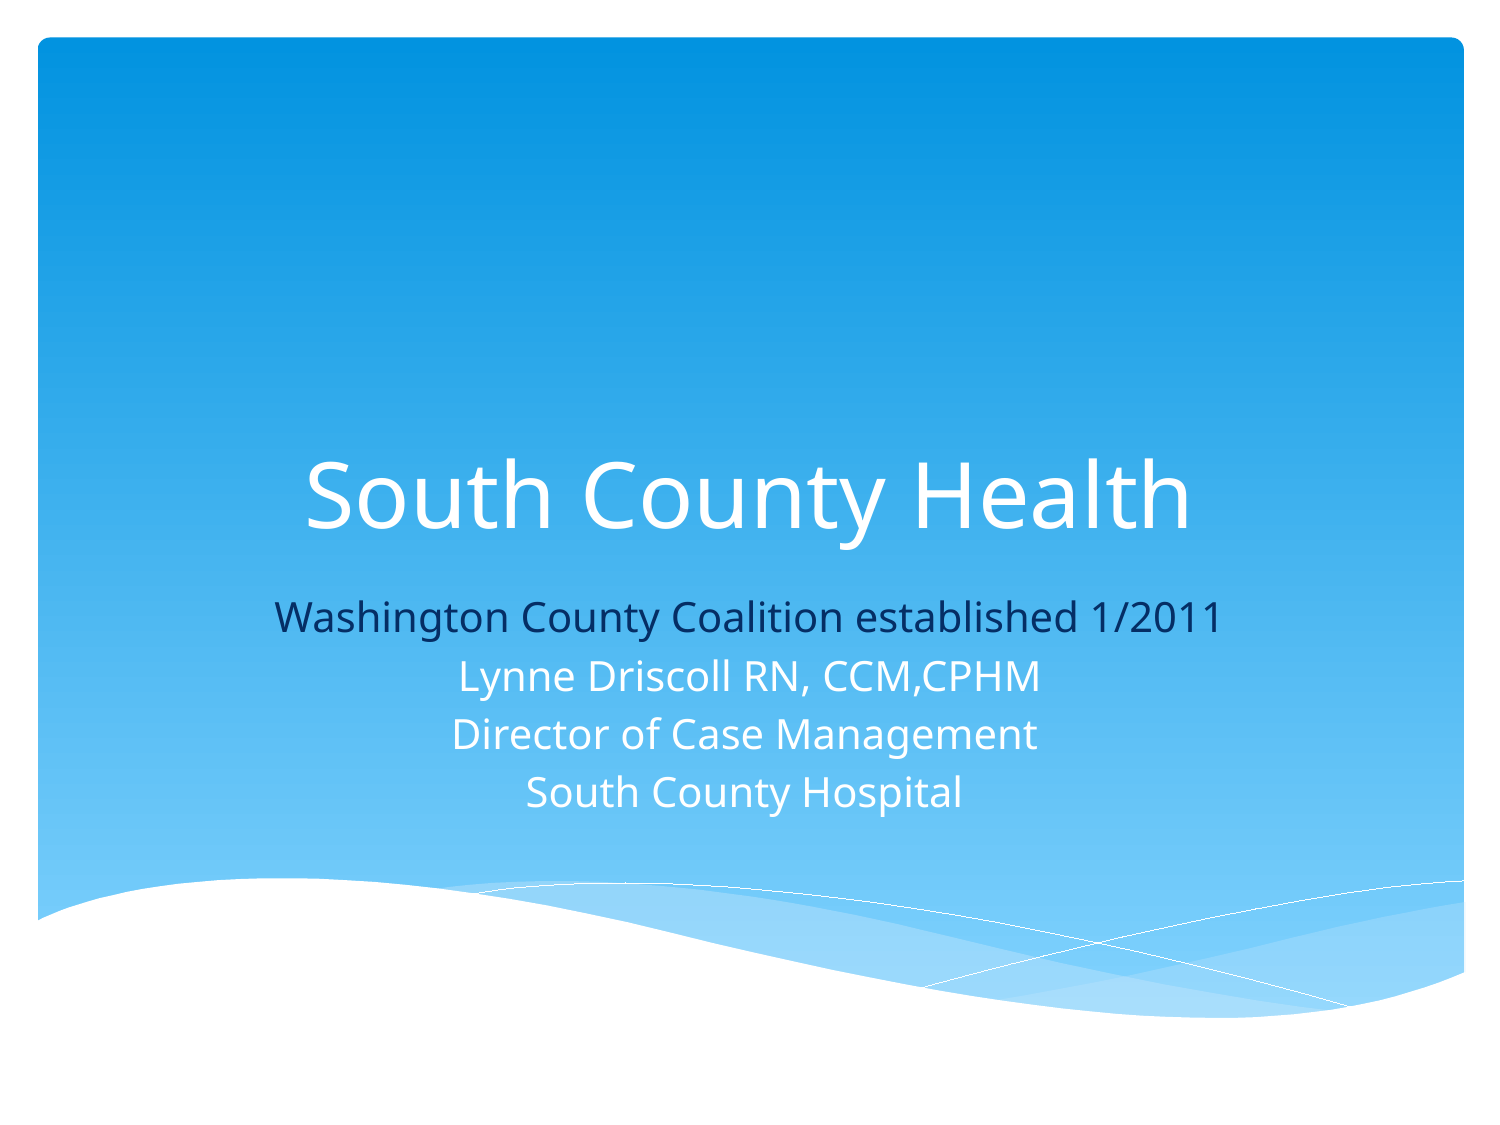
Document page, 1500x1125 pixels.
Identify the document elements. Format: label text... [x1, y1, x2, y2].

title South County Health [112, 262, 1388, 555]
subtitle Washington County Coalition established 1/2011 Lynne Driscoll RN, CCM,CPHM Director of Case Management South County Hospital [225, 583, 1275, 825]
